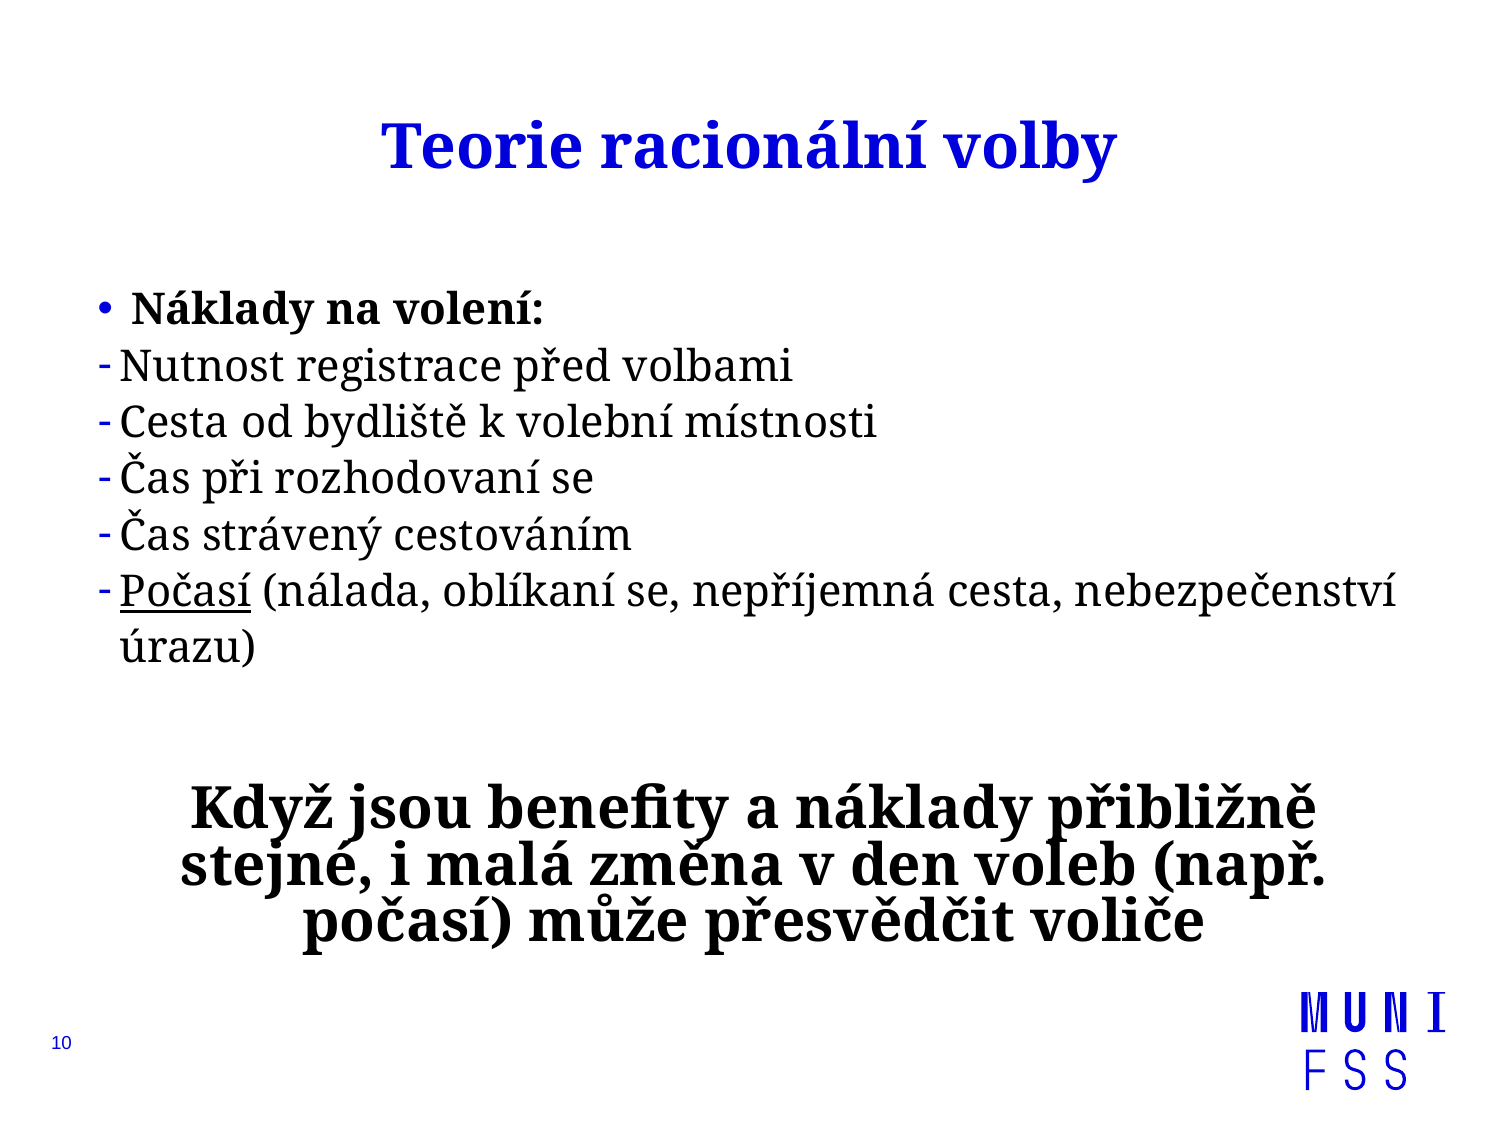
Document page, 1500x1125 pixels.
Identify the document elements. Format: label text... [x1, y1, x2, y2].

title Teorie racionální volby [88, 118, 1412, 193]
list Náklady na volení: Nutnost registrace před volbami Cesta od bydliště k volební místnosti Čas při rozhodovaní se Čas strávený cestováním Počasí (nálada, oblíkaní se, nepříjemná cesta, nebezpečenství úrazu) Když jsou benefity a náklady přibližně stejné, i malá změna v den voleb (např. počasí) může přesvědčit voliče [88, 277, 1412, 1049]
slide_number 10 [50, 1021, 82, 1063]
